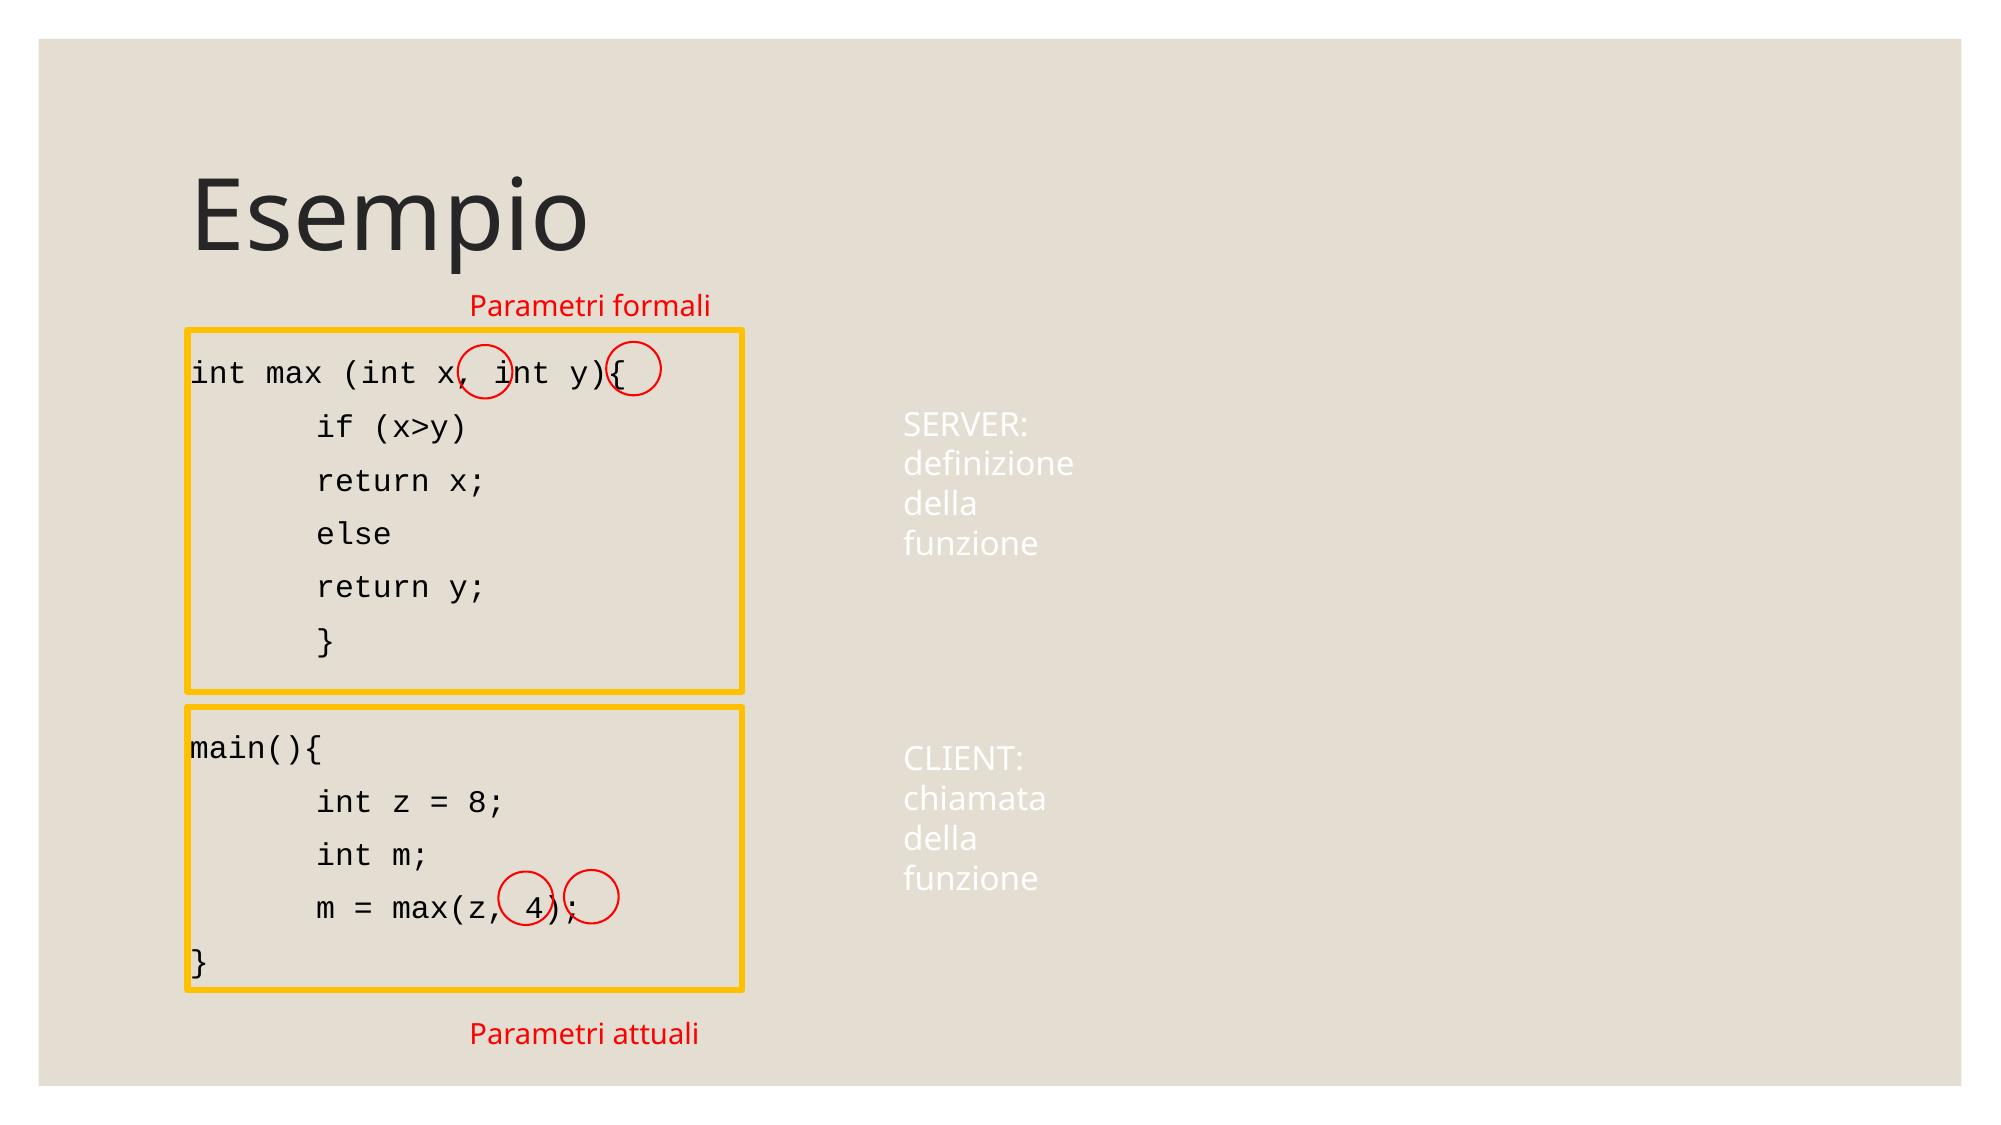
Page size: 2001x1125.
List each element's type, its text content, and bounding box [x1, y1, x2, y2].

text_box CLIENT: chiamata della funzione [888, 729, 1137, 905]
text_box [497, 870, 555, 927]
text_box SERVER: definizione della funzione [888, 395, 1137, 570]
text_box [186, 706, 743, 991]
text_box [605, 340, 662, 397]
text_box Parametri attuali [454, 1008, 739, 1058]
text_box Parametri formali [454, 279, 739, 330]
text_box [562, 868, 620, 925]
text_box [456, 343, 514, 400]
text_box [186, 329, 743, 693]
title Esempio [174, 105, 1825, 331]
list int max (int x, int y){ if (x>y) return x; else return y; } main(){ int z = 8; int m; m = max(z, 4); } [174, 345, 1825, 990]
